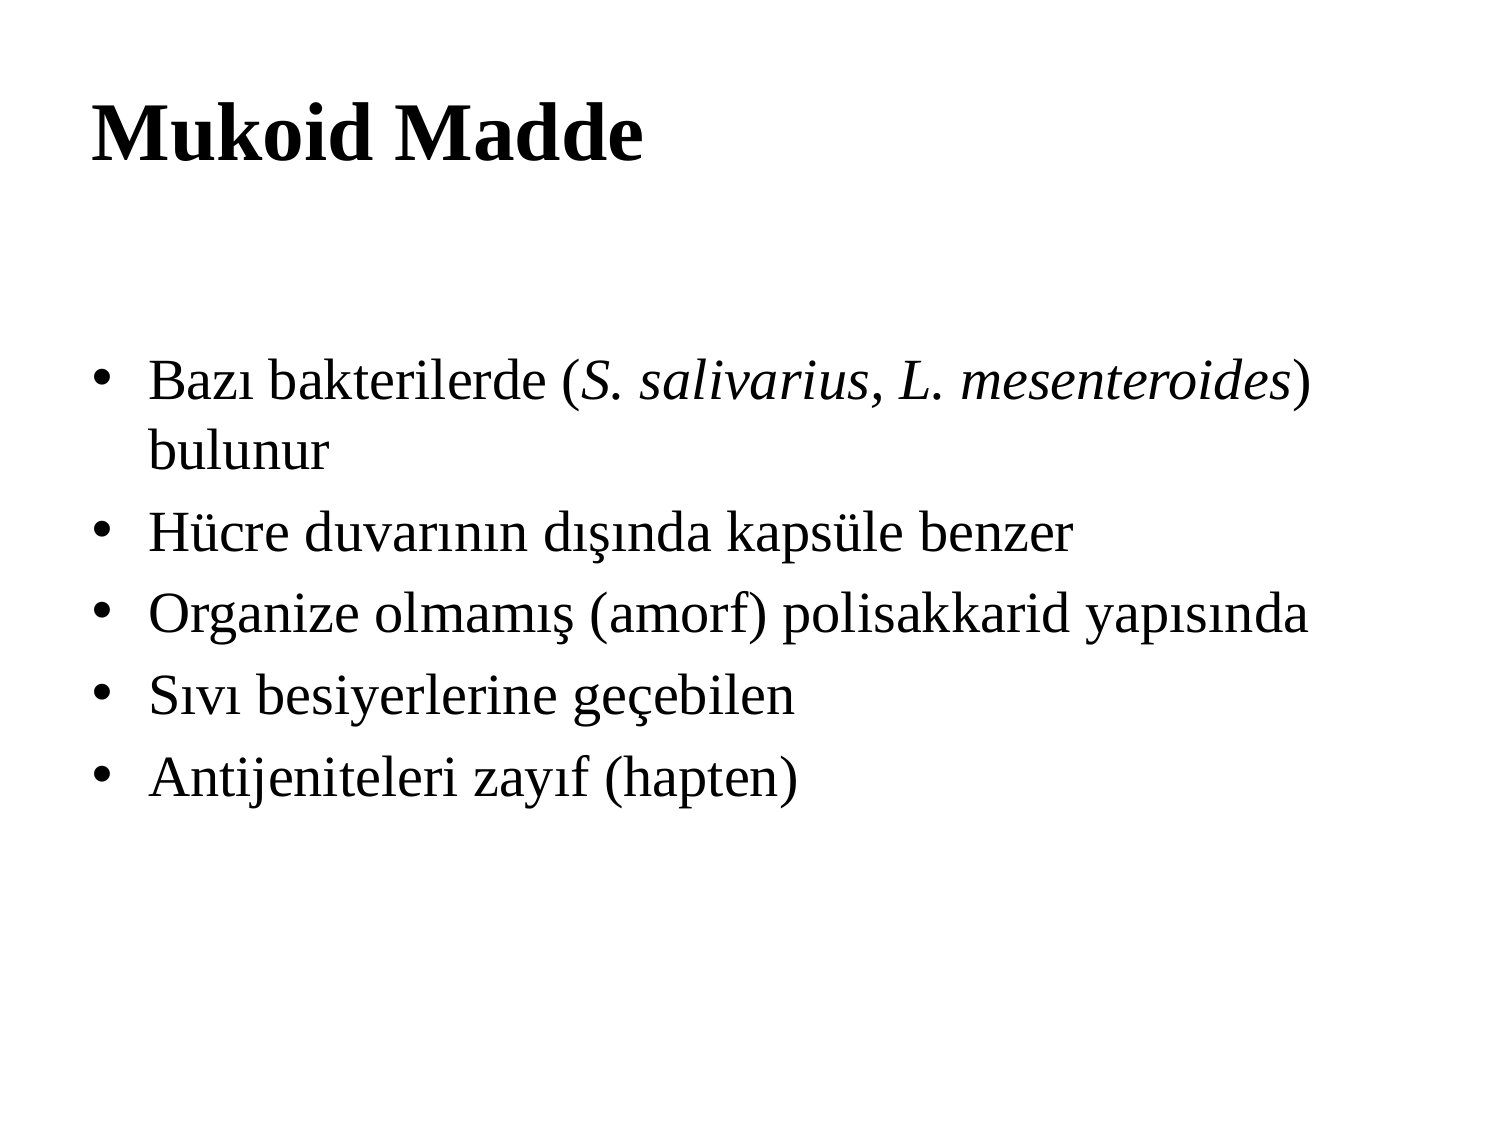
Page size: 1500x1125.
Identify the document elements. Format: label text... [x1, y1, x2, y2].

list Bazı bakterilerde (S. salivarius, L. mesenteroides) bulunur Hücre duvarının dışında kapsüle benzer Organize olmamış (amorf) polisakkarid yapısında Sıvı besiyerlerine geçebilen Antijeniteleri zayıf (hapten) [76, 252, 1427, 874]
title Mukoid Madde [76, 63, 1380, 192]
